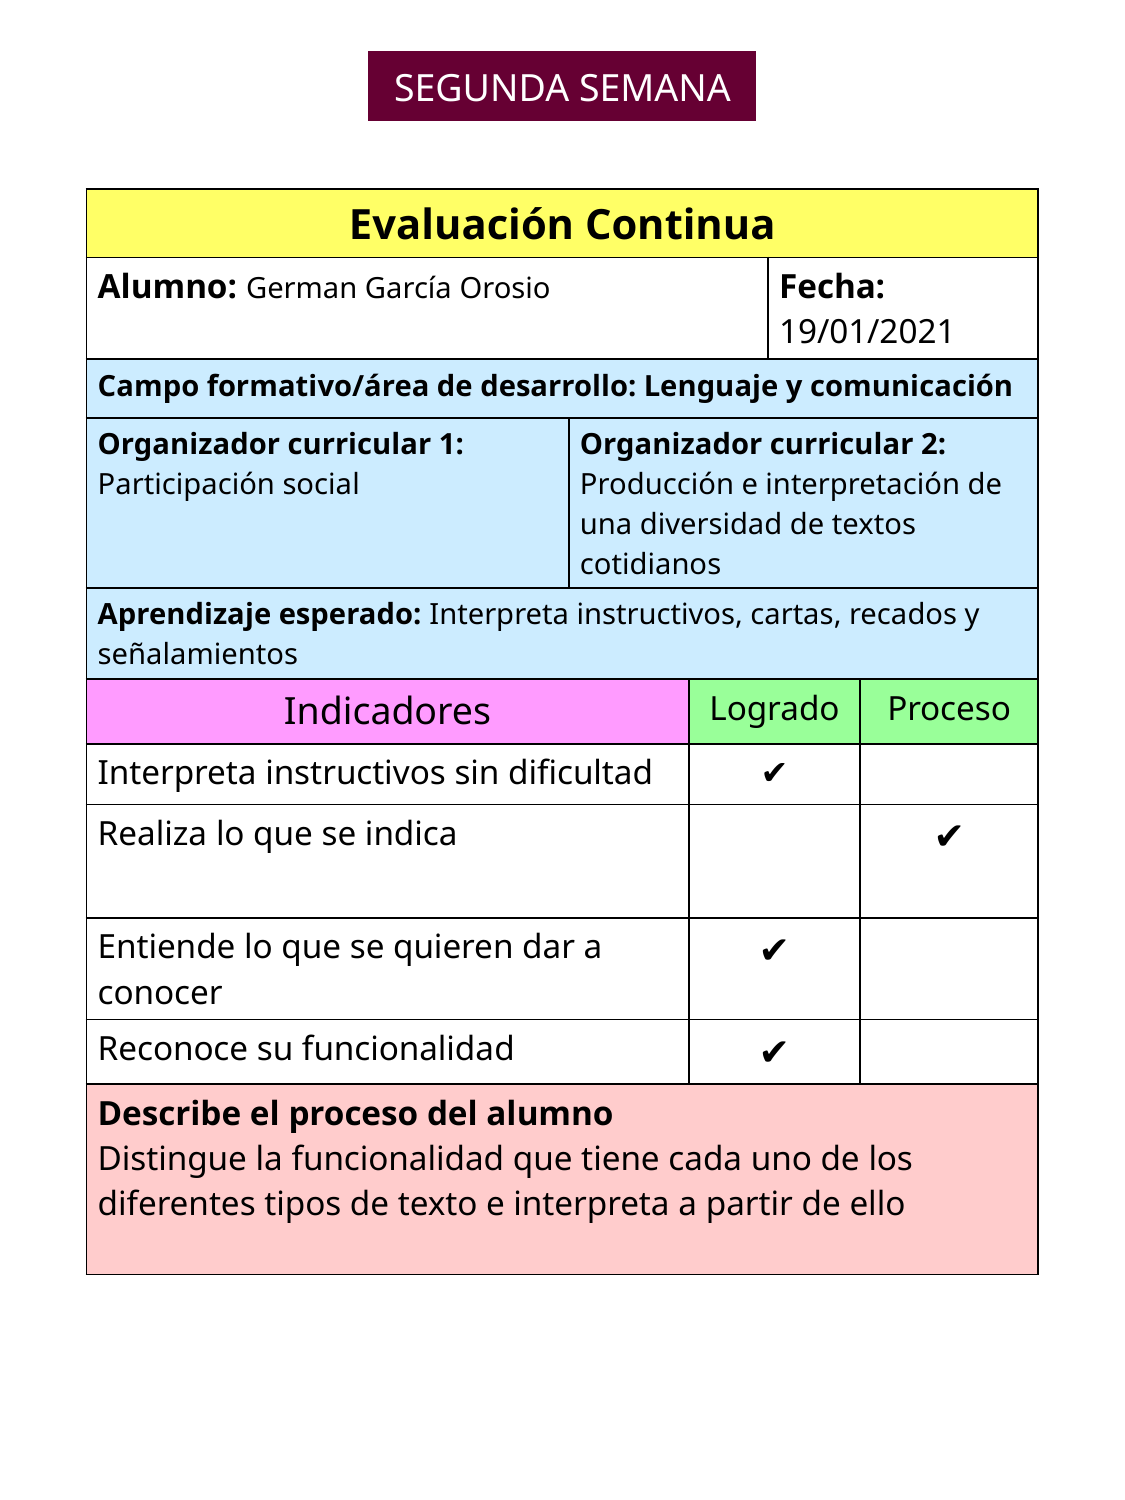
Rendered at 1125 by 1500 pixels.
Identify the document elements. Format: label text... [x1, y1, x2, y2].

table_cell [861, 1020, 1037, 1083]
table_cell ✔ [690, 745, 859, 804]
text_box SEGUNDA SEMANA [368, 51, 756, 121]
table_cell Fecha: 19/01/2021 [769, 258, 1037, 358]
table_cell Aprendizaje esperado: Interpreta instructivos, cartas, recados y señalamientos [87, 589, 1037, 678]
table_cell Realiza lo que se indica [87, 805, 688, 917]
table_cell Describe el proceso del alumno Distingue la funcionalidad que tiene cada uno de los diferentes tipos de texto e interpreta a partir de ello [87, 1085, 1037, 1274]
table_cell Indicadores [87, 680, 688, 743]
table_cell Interpreta instructivos sin dificultad [87, 745, 688, 804]
table_cell Alumno: German García Orosio [87, 258, 767, 358]
table_cell Organizador curricular 2: Producción e interpretación de una diversidad de textos cotidianos [570, 419, 1037, 587]
table_cell Campo formativo/área de desarrollo: Lenguaje y comunicación [87, 360, 1037, 417]
table_cell Entiende lo que se quieren dar a conocer [87, 919, 688, 1019]
table_cell Organizador curricular 1: Participación social [87, 419, 568, 587]
table_cell Reconoce su funcionalidad [87, 1020, 688, 1083]
table_cell ✔ [690, 1020, 859, 1083]
table_cell [861, 745, 1037, 804]
table_cell ✔ [861, 805, 1037, 917]
table_header Evaluación Continua [87, 190, 1037, 257]
table_cell Logrado [690, 680, 859, 743]
table_cell [690, 805, 859, 917]
table_cell ✔ [690, 919, 859, 1019]
table_cell [861, 919, 1037, 1019]
table_cell Proceso [861, 680, 1037, 743]
